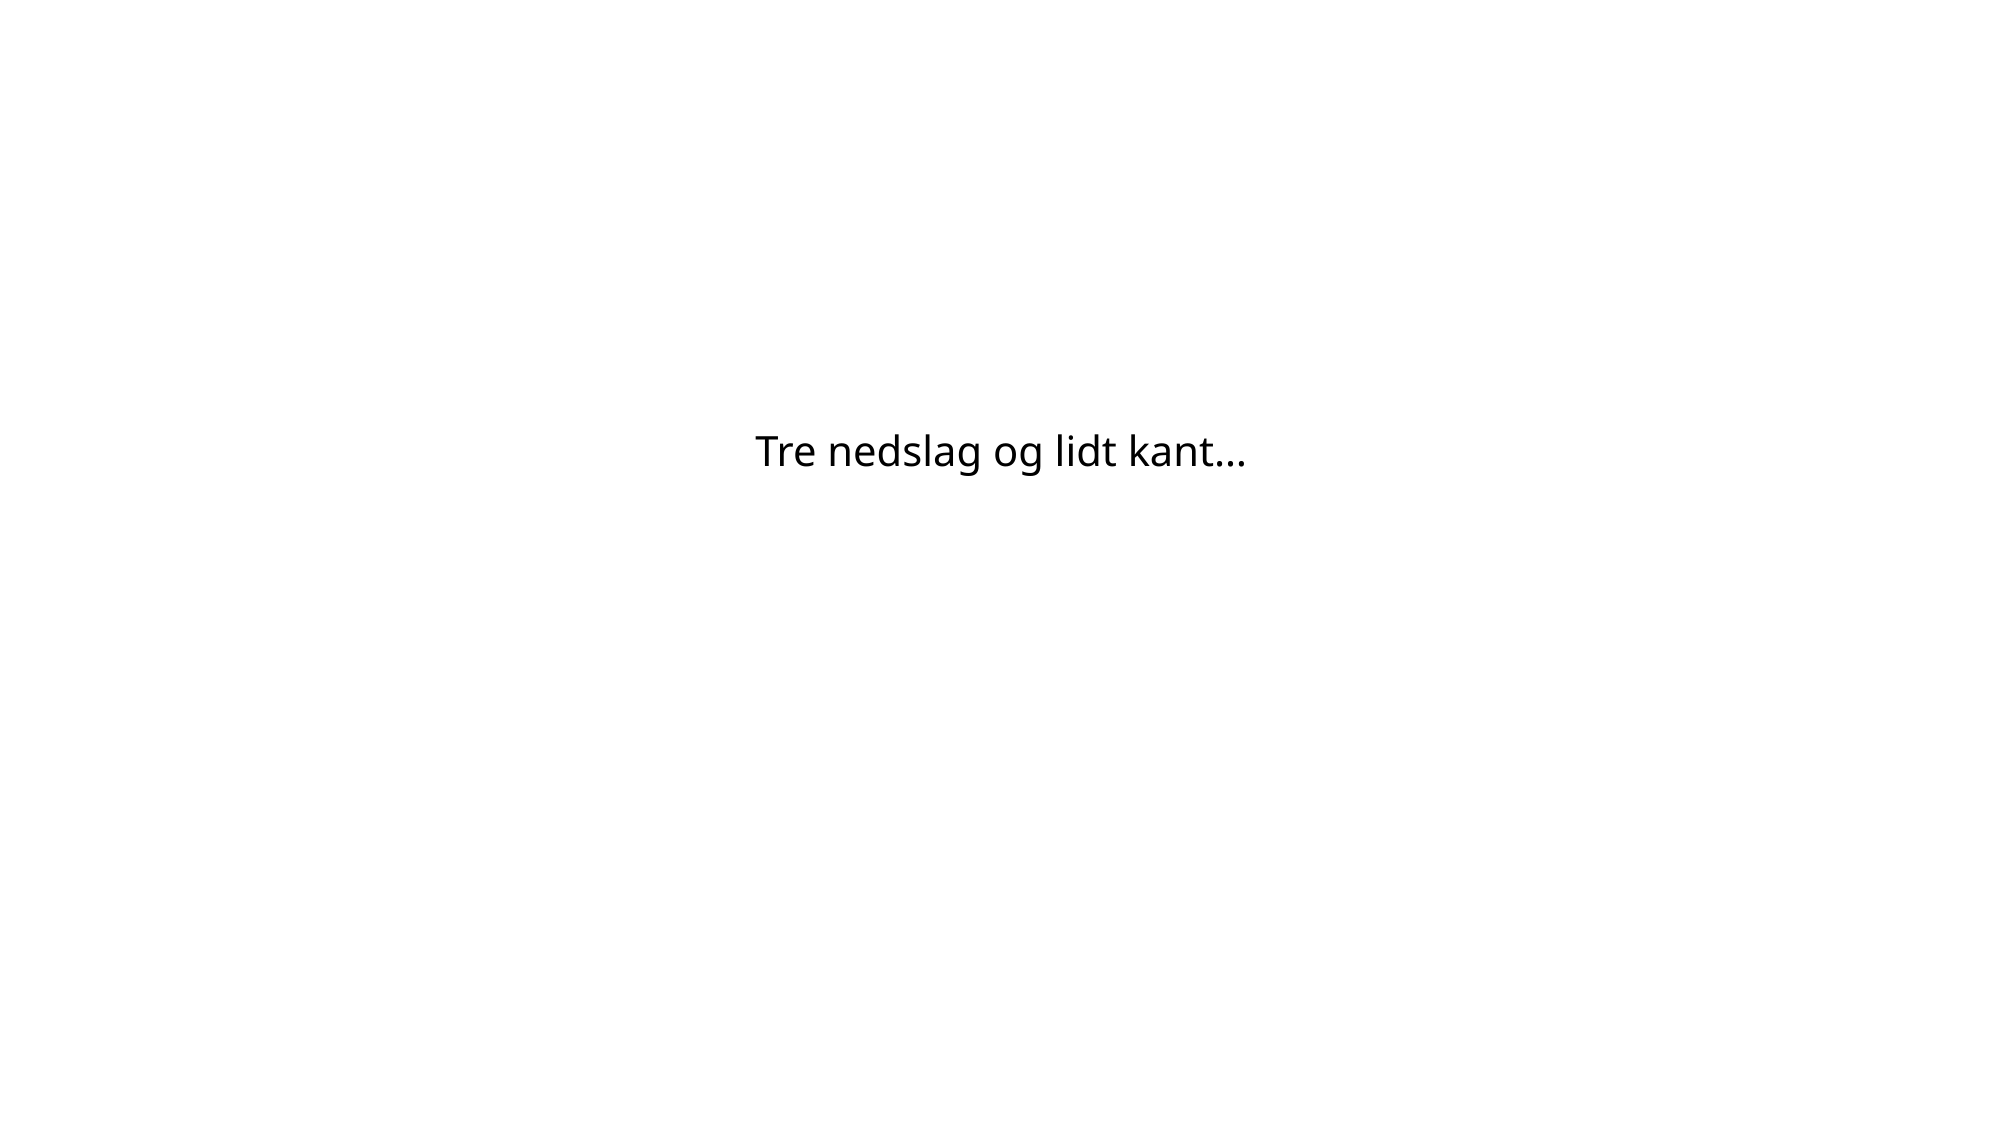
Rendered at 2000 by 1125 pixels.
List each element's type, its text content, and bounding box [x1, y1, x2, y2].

list Tre nedslag og lidt kant… [53, 53, 1949, 1074]
